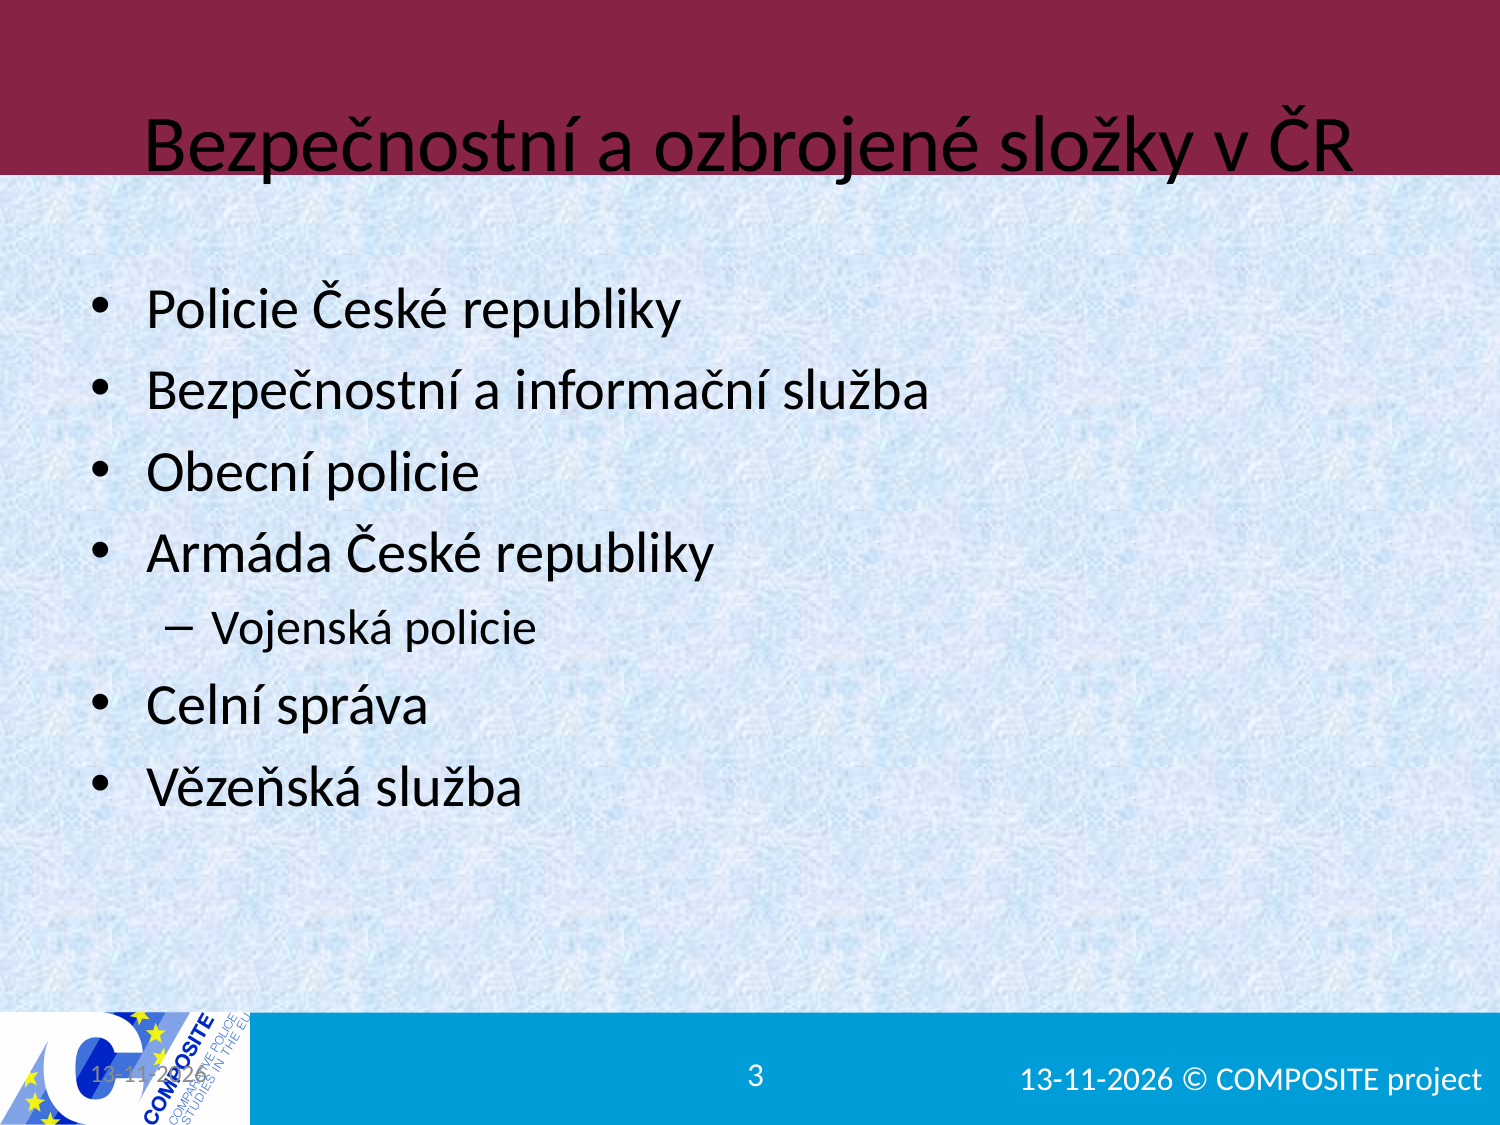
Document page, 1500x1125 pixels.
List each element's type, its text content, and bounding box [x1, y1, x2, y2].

picture [0, 175, 1500, 1125]
title Bezpečnostní a ozbrojené složky v ČR [75, 45, 1425, 233]
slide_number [75, 1042, 425, 1103]
list Policie České republiky Bezpečnostní a informační služba Obecní policie Armáda České republiky Vojenská policie Celní správa Vězeňská služba [75, 262, 1425, 1005]
